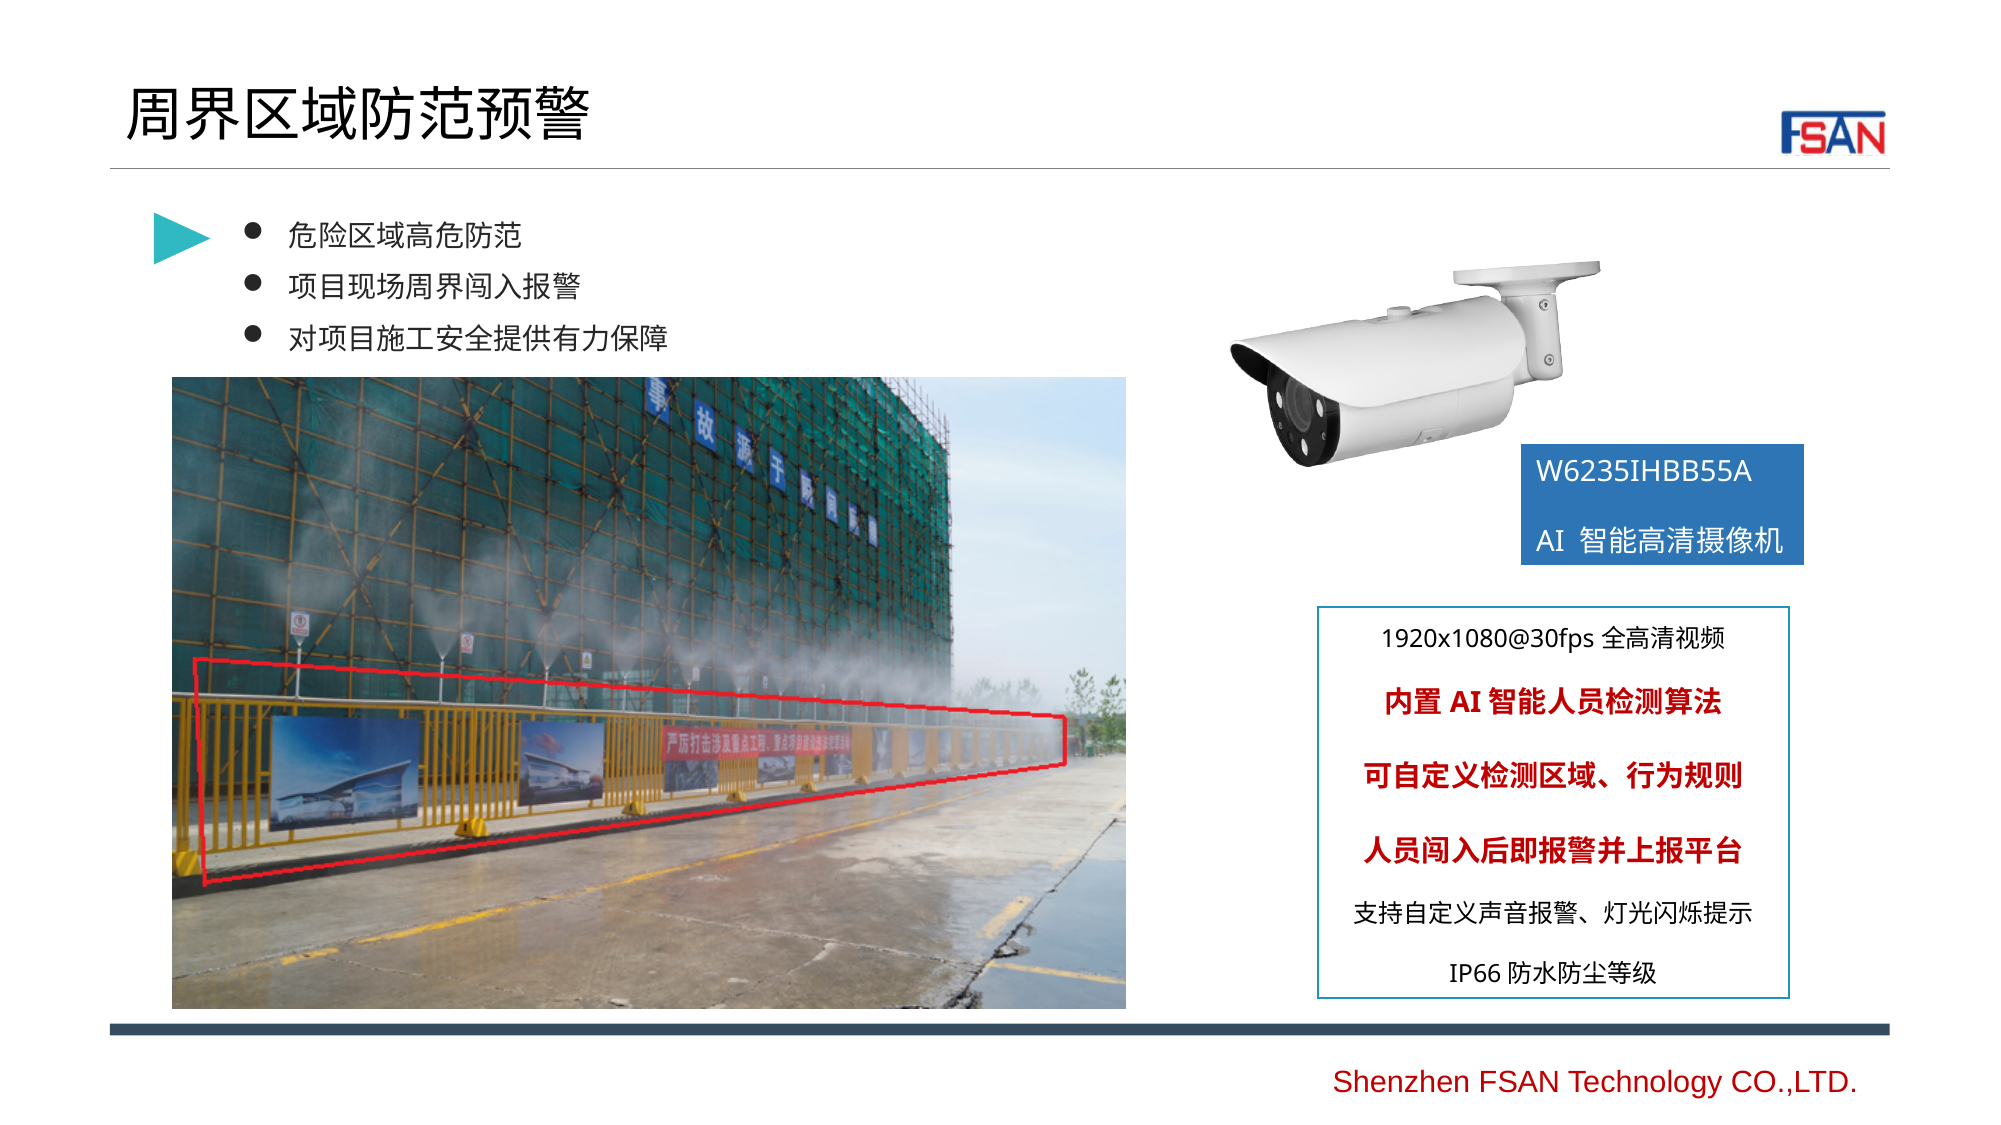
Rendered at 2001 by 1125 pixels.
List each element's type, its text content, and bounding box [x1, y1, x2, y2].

picture [1181, 191, 1622, 492]
text_box Shenzhen FSAN Technology CO.,LTD. [1317, 1043, 1920, 1119]
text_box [1309, 607, 1798, 998]
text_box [153, 201, 1166, 363]
text_box W6235IHBB55A AI 智能高清摄像机 [1521, 444, 1804, 565]
picture [1776, 106, 1890, 156]
picture [172, 377, 1126, 1009]
text_box 周界区域防范预警 [110, 47, 1356, 155]
